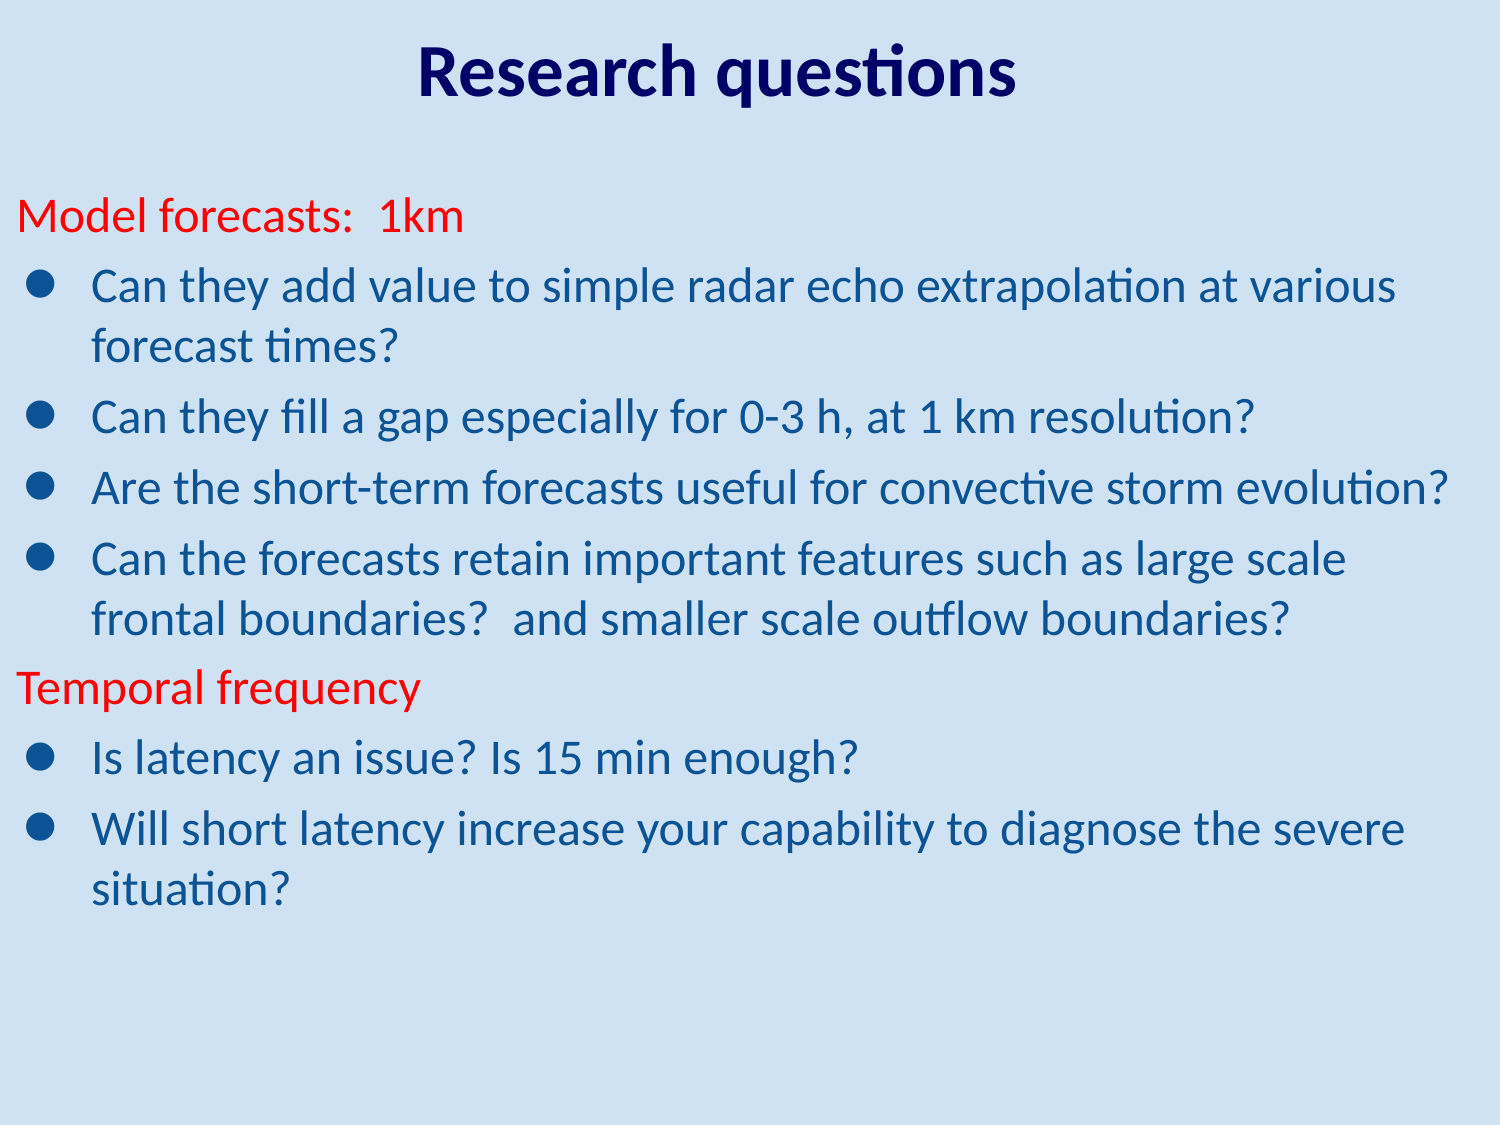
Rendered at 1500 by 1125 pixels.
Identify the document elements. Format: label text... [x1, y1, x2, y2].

list Model forecasts: 1km Can they add value to simple radar echo extrapolation at various forecast times? Can they fill a gap especially for 0-3 h, at 1 km resolution? Are the short-term forecasts useful for convective storm evolution? Can the forecasts retain important features such as large scale frontal boundaries? and smaller scale outflow boundaries? Temporal frequency Is latency an issue? Is 15 min enough? Will short latency increase your capability to diagnose the severe situation? [1, 144, 1500, 1125]
title Research questions [152, 3, 1283, 112]
